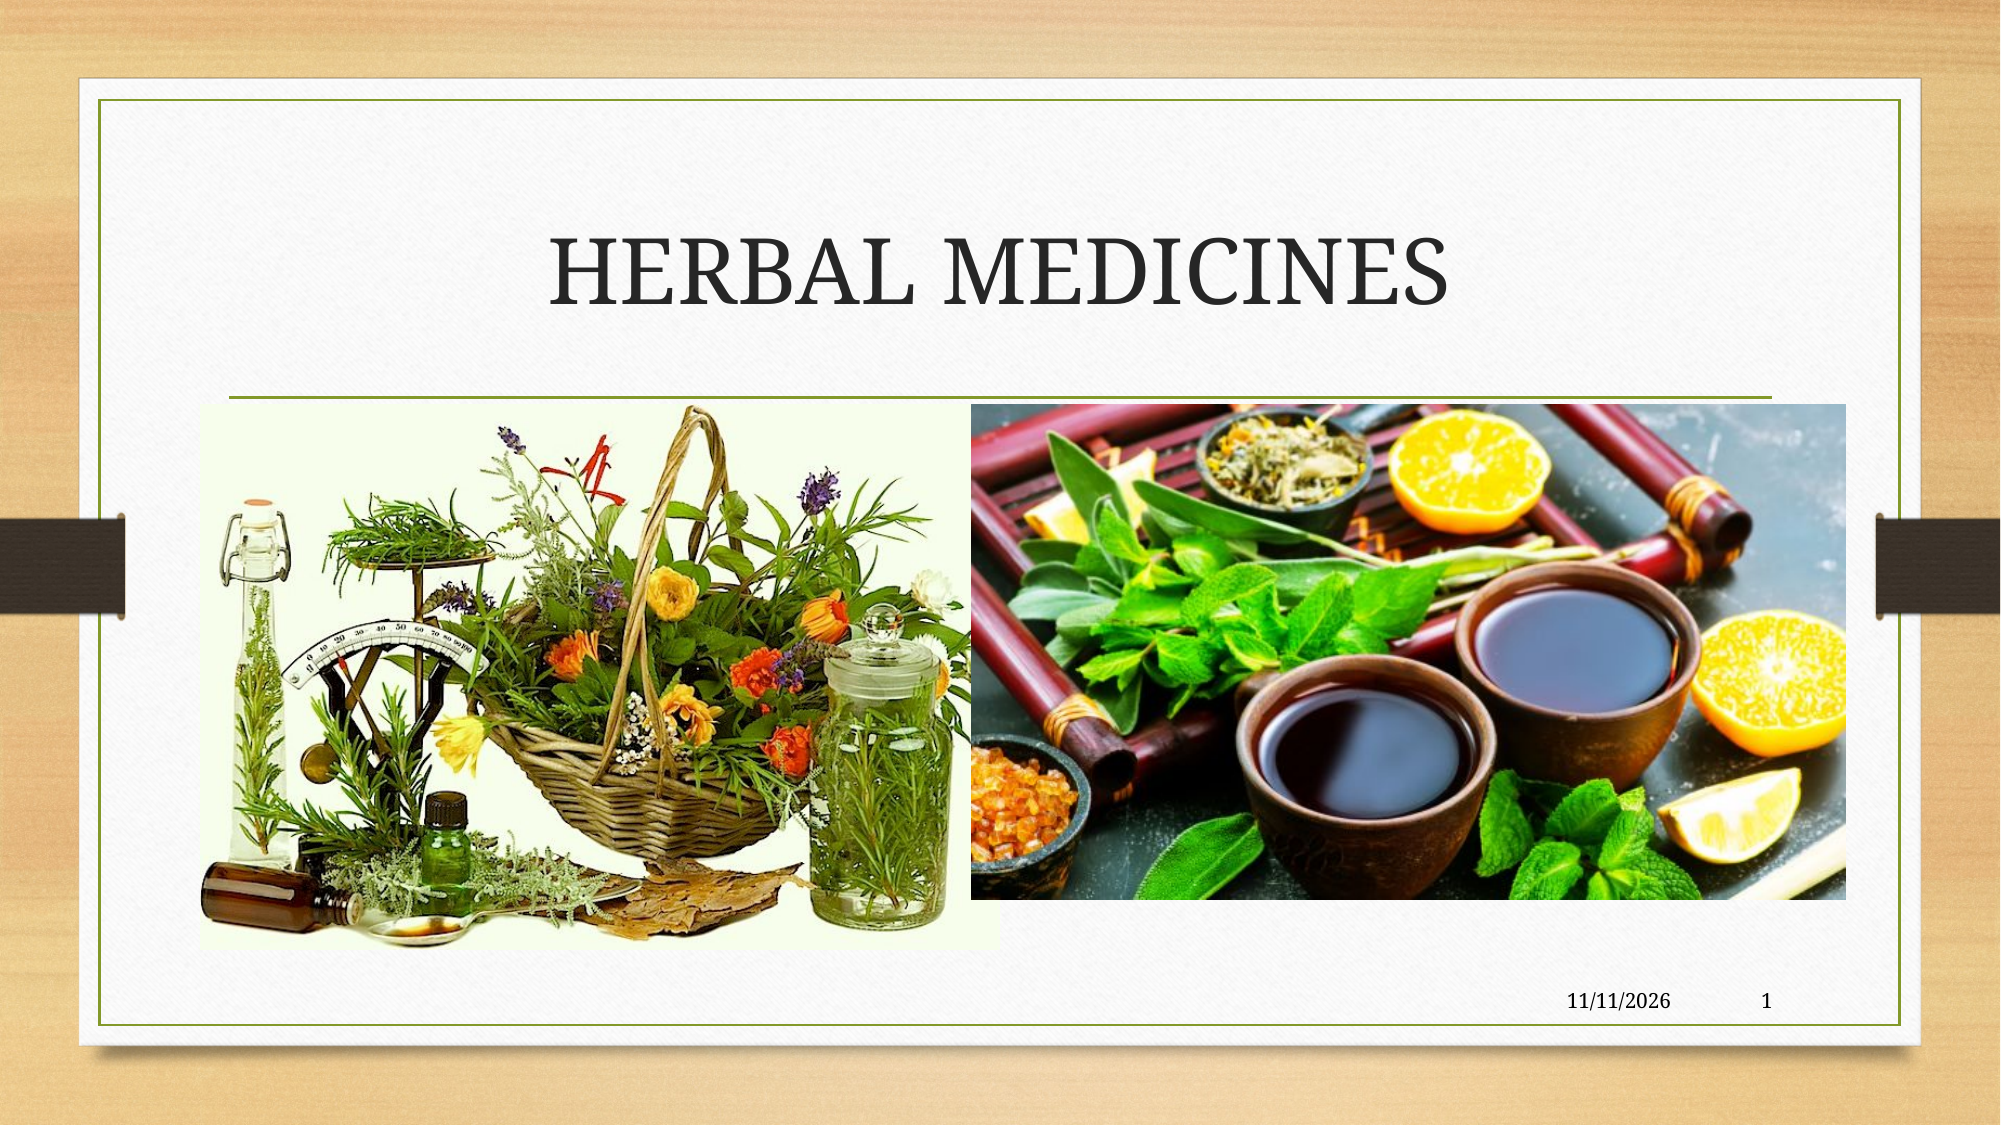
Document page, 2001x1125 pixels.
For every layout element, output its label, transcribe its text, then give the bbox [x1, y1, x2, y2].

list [200, 404, 1001, 950]
slide_number 1 [1698, 979, 1788, 1025]
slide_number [1423, 979, 1686, 1025]
picture [0, 0, 2001, 1125]
title HERBAL MEDICINES [212, 161, 1788, 375]
